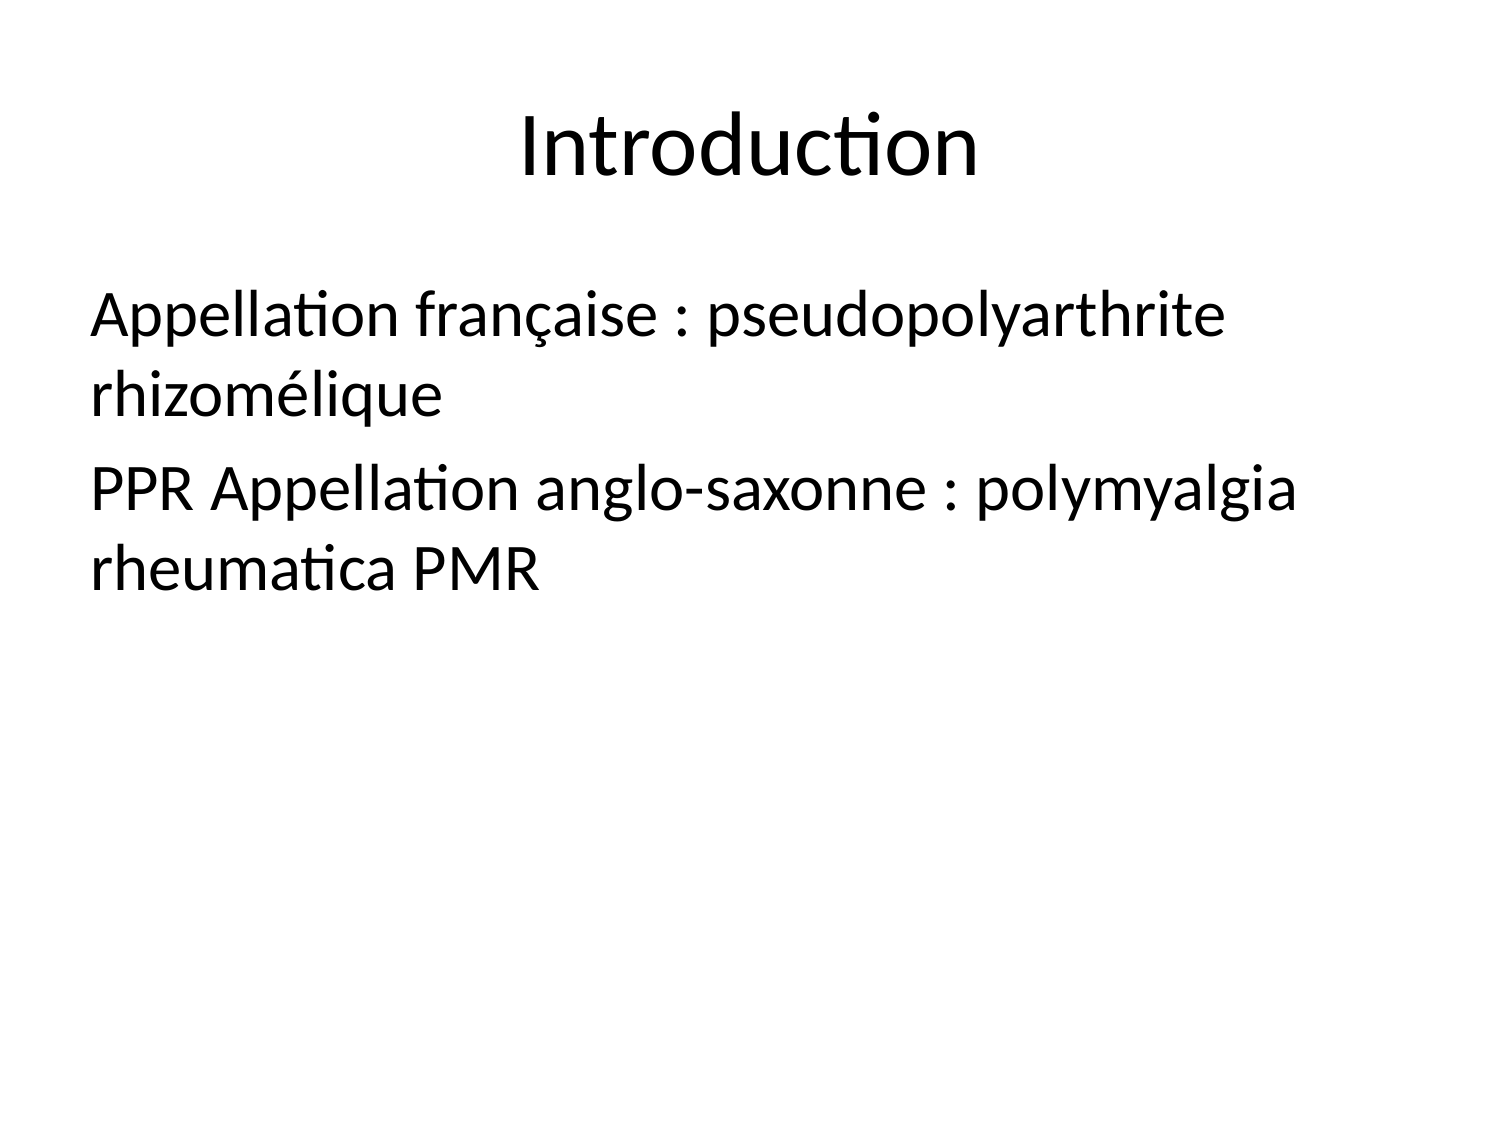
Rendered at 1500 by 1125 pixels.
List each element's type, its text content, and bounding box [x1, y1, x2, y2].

list Appellation française : pseudopolyarthrite rhizomélique PPR Appellation anglo-saxonne : polymyalgia rheumatica PMR [75, 262, 1425, 1005]
title Introduction [75, 45, 1425, 233]
